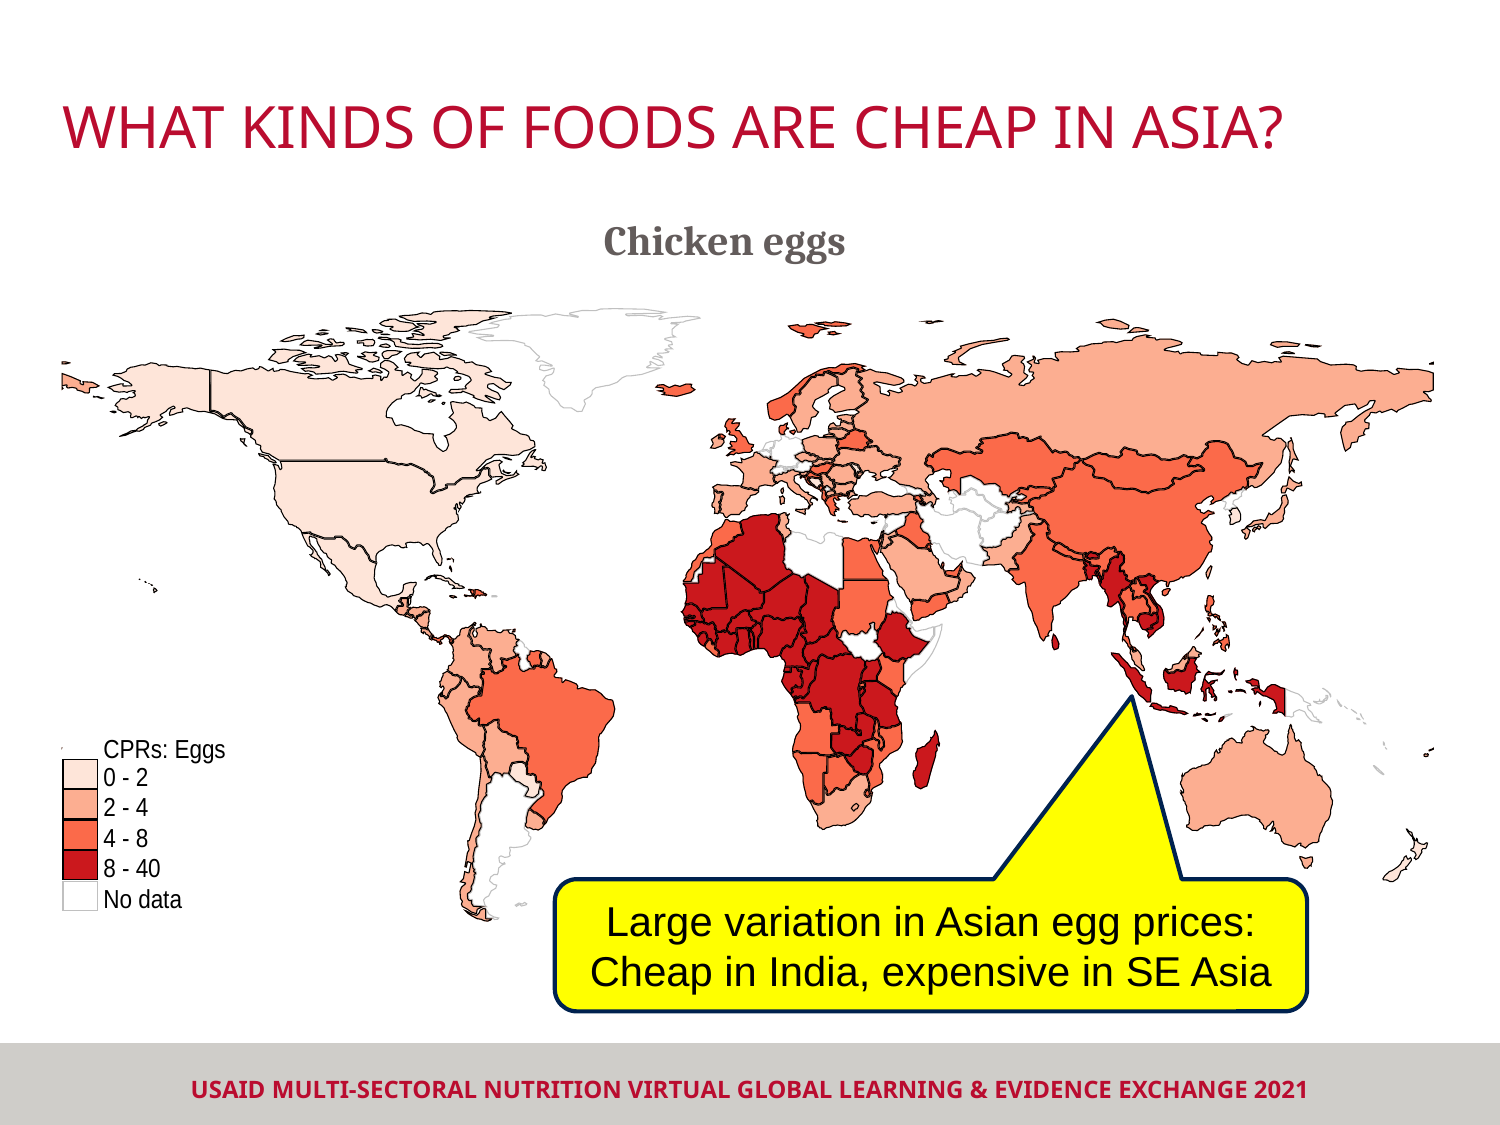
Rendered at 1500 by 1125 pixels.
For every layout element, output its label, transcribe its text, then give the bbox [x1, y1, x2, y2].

picture [47, 301, 1448, 929]
list Chicken eggs [0, 213, 1450, 305]
text_box WHAT KINDS OF FOODS ARE CHEAP IN ASIA? [62, 20, 1388, 160]
text_box Large variation in Asian egg prices: Cheap in India, expensive in SE Asia [552, 938, 1310, 1014]
